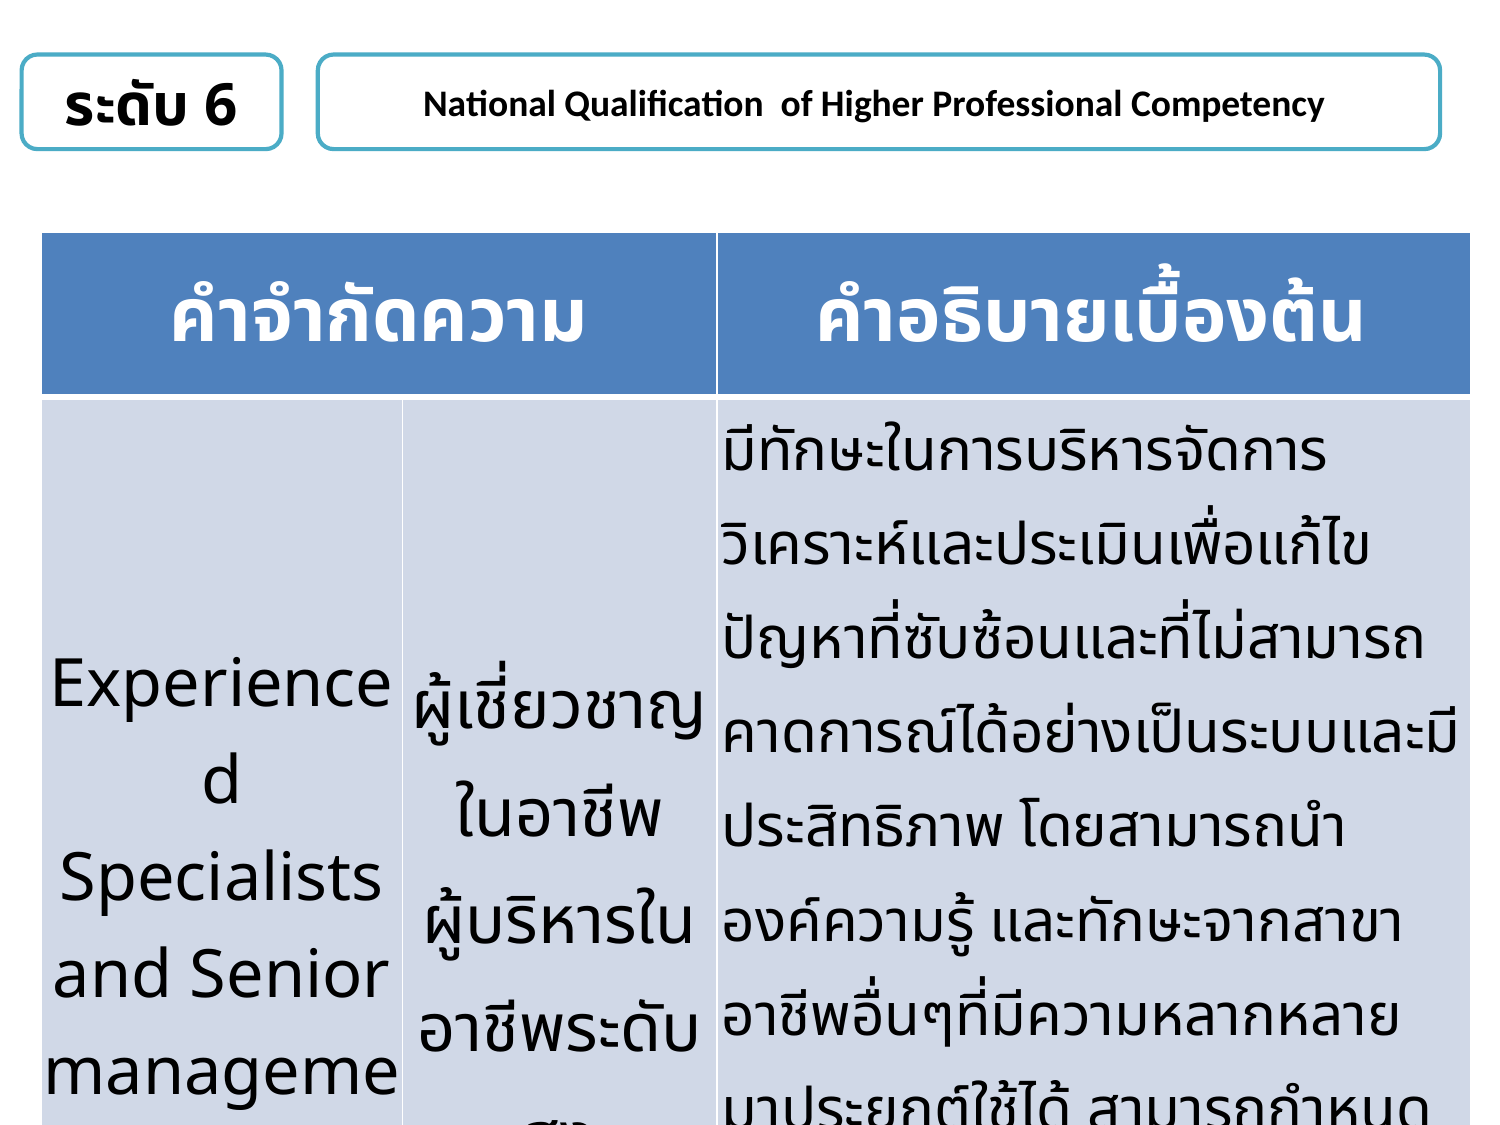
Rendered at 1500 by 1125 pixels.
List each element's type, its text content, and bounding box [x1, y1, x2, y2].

table_cell มีทักษะในการบริหารจัดการ วิเคราะห์และประเมินเพื่อแก้ไขปัญหาที่ซับซ้อนและที่ไม่สามารถคาดการณ์ได้อย่างเป็นระบบและมีประสิทธิภาพ โดยสามารถนำ องค์ความรู้ และทักษะจากสาขาอาชีพอื่นๆที่มีความหลากหลายมาประยุกต์ใช้ได้ สามารถกำหนดนโยบายกลยุทธ์ขององค์กรโดยจัดสรรทรัพยากรที่มีอยู่อย่างมีประสิทธิภาพ [718, 400, 1470, 1125]
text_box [21, 54, 1441, 150]
picture [120, 1030, 243, 1079]
table_header คำจำกัดความ [42, 233, 716, 394]
table_cell Experienced Specialists and Senior management [42, 400, 402, 1125]
table_header คำอธิบายเบื้องต้น [718, 233, 1470, 394]
table_cell ผู้เชี่ยวชาญในอาชีพ ผู้บริหารในอาชีพระดับสูง [403, 400, 716, 1125]
